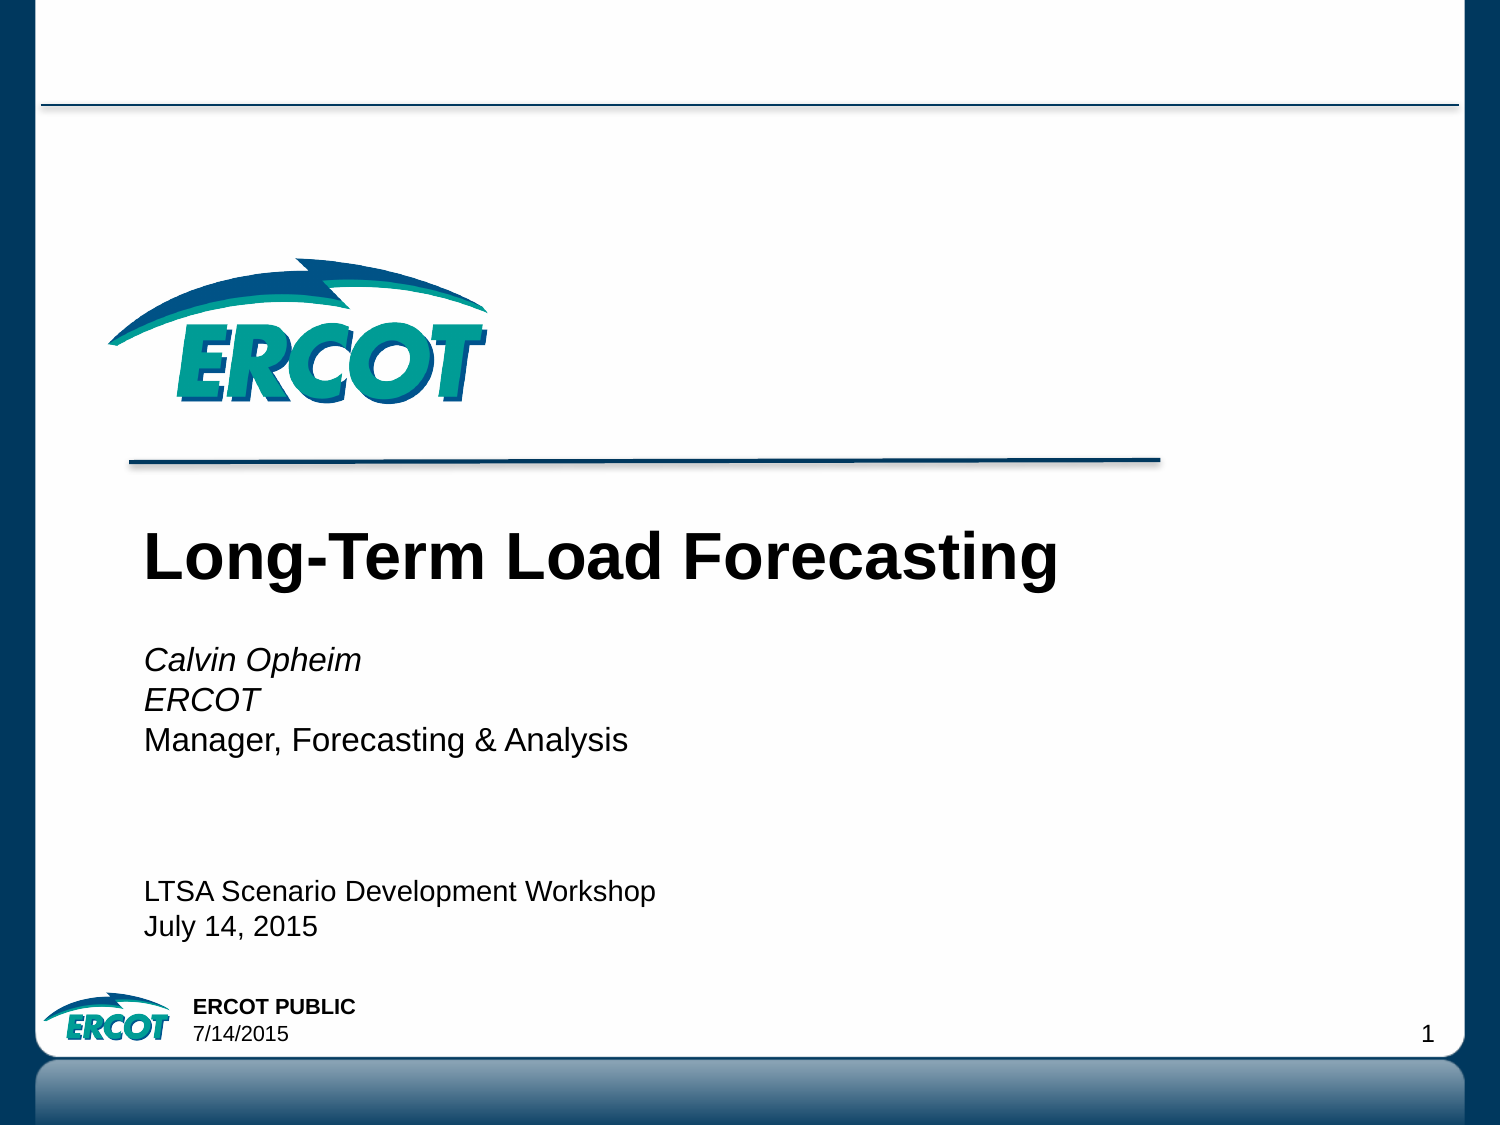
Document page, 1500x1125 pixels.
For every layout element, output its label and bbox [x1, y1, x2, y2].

text_box [98, 245, 1367, 956]
picture [35, 0, 1465, 1125]
